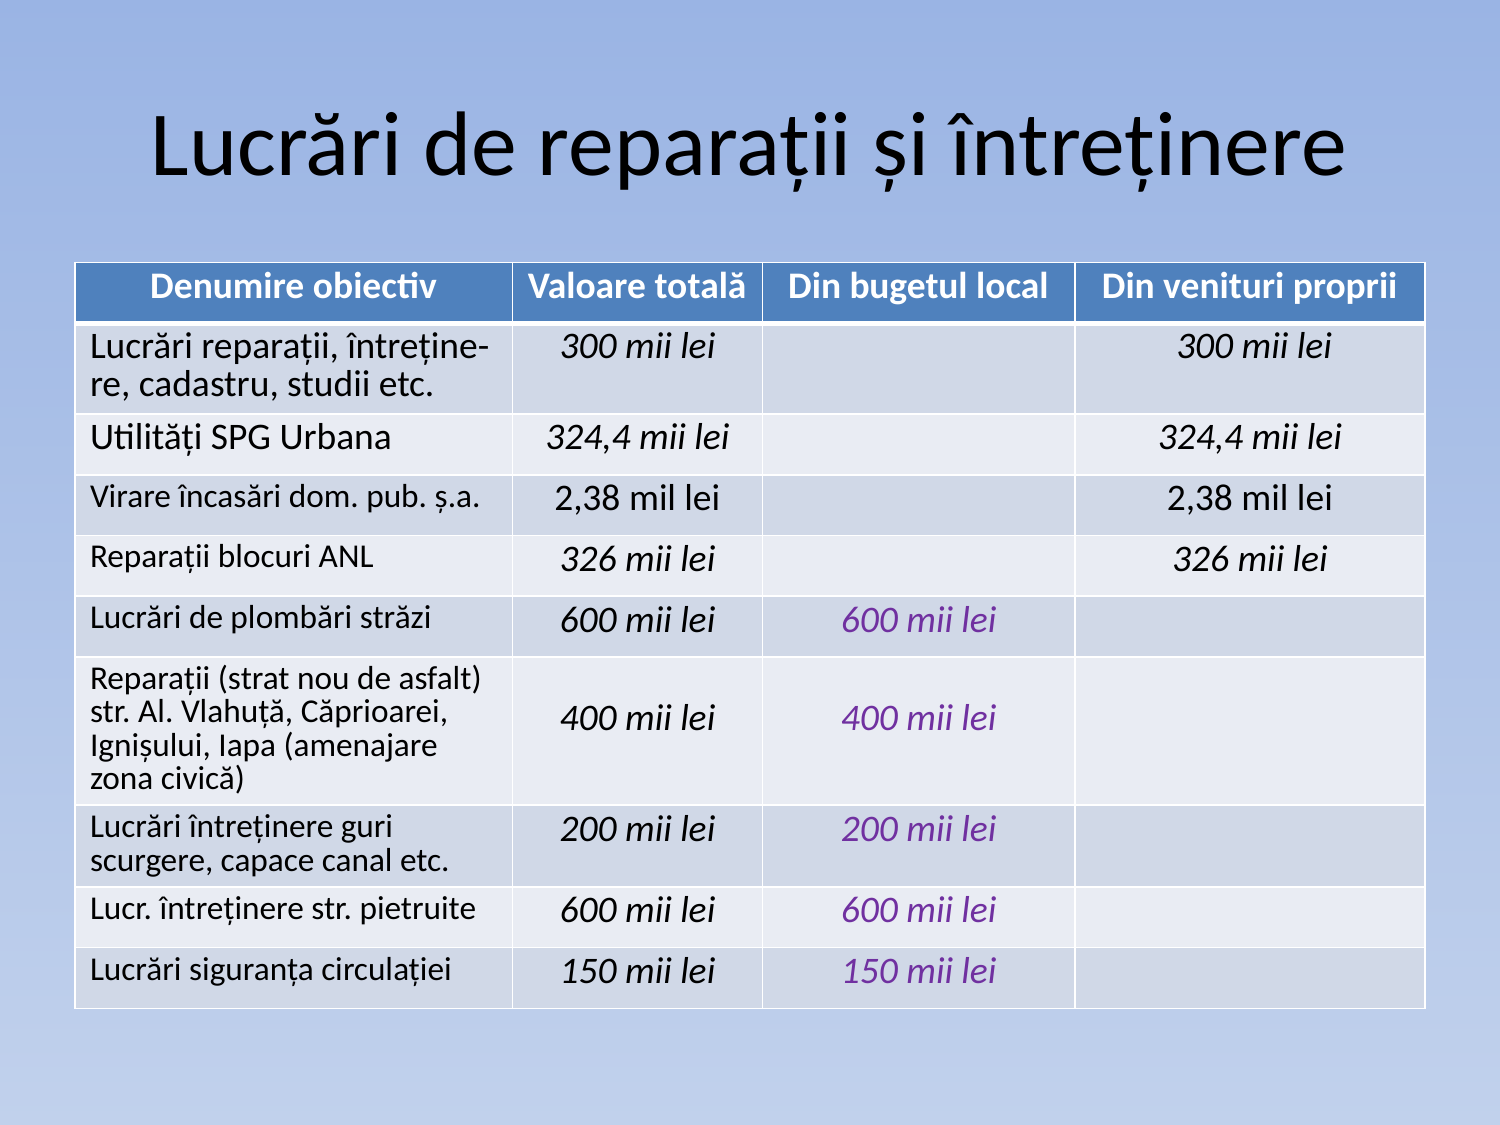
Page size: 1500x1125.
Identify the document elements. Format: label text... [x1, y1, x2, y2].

table_cell 600 mii lei [763, 888, 1074, 947]
table_cell Utilități SPG Urbana [76, 415, 512, 474]
table_header Denumire obiectiv [76, 263, 512, 321]
table_cell [1076, 806, 1424, 886]
table_cell [763, 476, 1074, 535]
table_cell 600 mii lei [763, 597, 1074, 656]
table_cell Lucrări întreținere guri scurgere, capace canal etc. [76, 806, 512, 886]
table_cell 2,38 mil lei [1076, 476, 1424, 535]
table_cell 150 mii lei [763, 948, 1074, 1008]
table_cell Reparații blocuri ANL [76, 536, 512, 595]
table_cell [1076, 888, 1424, 947]
table_cell 600 mii lei [513, 597, 762, 656]
table_cell 324,4 mii lei [513, 415, 762, 474]
table_cell [763, 536, 1074, 595]
table_header Din bugetul local [763, 263, 1074, 321]
table_cell Virare încasări dom. pub. ș.a. [76, 476, 512, 535]
table_header Valoare totală [513, 263, 762, 321]
table_cell 400 mii lei [513, 658, 762, 804]
table_cell 400 mii lei [763, 658, 1074, 804]
table_cell 326 mii lei [1076, 536, 1424, 595]
table_cell 300 mii lei [513, 326, 762, 413]
table_cell Lucr. întreținere str. pietruite [76, 888, 512, 947]
table_cell [1076, 597, 1424, 656]
table_cell 150 mii lei [513, 948, 762, 1008]
table_cell Reparații (strat nou de asfalt) str. Al. Vlahuță, Căprioarei, Ignișului, Iapa (amenajare zona civică) [76, 658, 512, 804]
table_cell 200 mii lei [763, 806, 1074, 886]
title Lucrări de reparații și întreținere [75, 45, 1425, 233]
table_cell [1076, 658, 1424, 804]
table_cell 326 mii lei [513, 536, 762, 595]
table_header Din venituri proprii [1076, 263, 1424, 321]
table_cell Lucrări reparații, întreține-re, cadastru, studii etc. [76, 326, 512, 413]
table_cell 600 mii lei [513, 888, 762, 947]
table_cell 300 mii lei [1076, 326, 1424, 413]
table_cell Lucrări siguranța circulației [76, 948, 512, 1008]
table_cell Lucrări de plombări străzi [76, 597, 512, 656]
table_cell 200 mii lei [513, 806, 762, 886]
table_cell [1076, 948, 1424, 1008]
table_cell 2,38 mil lei [513, 476, 762, 535]
table_cell [763, 415, 1074, 474]
table_cell 324,4 mii lei [1076, 415, 1424, 474]
table_cell [763, 326, 1074, 413]
